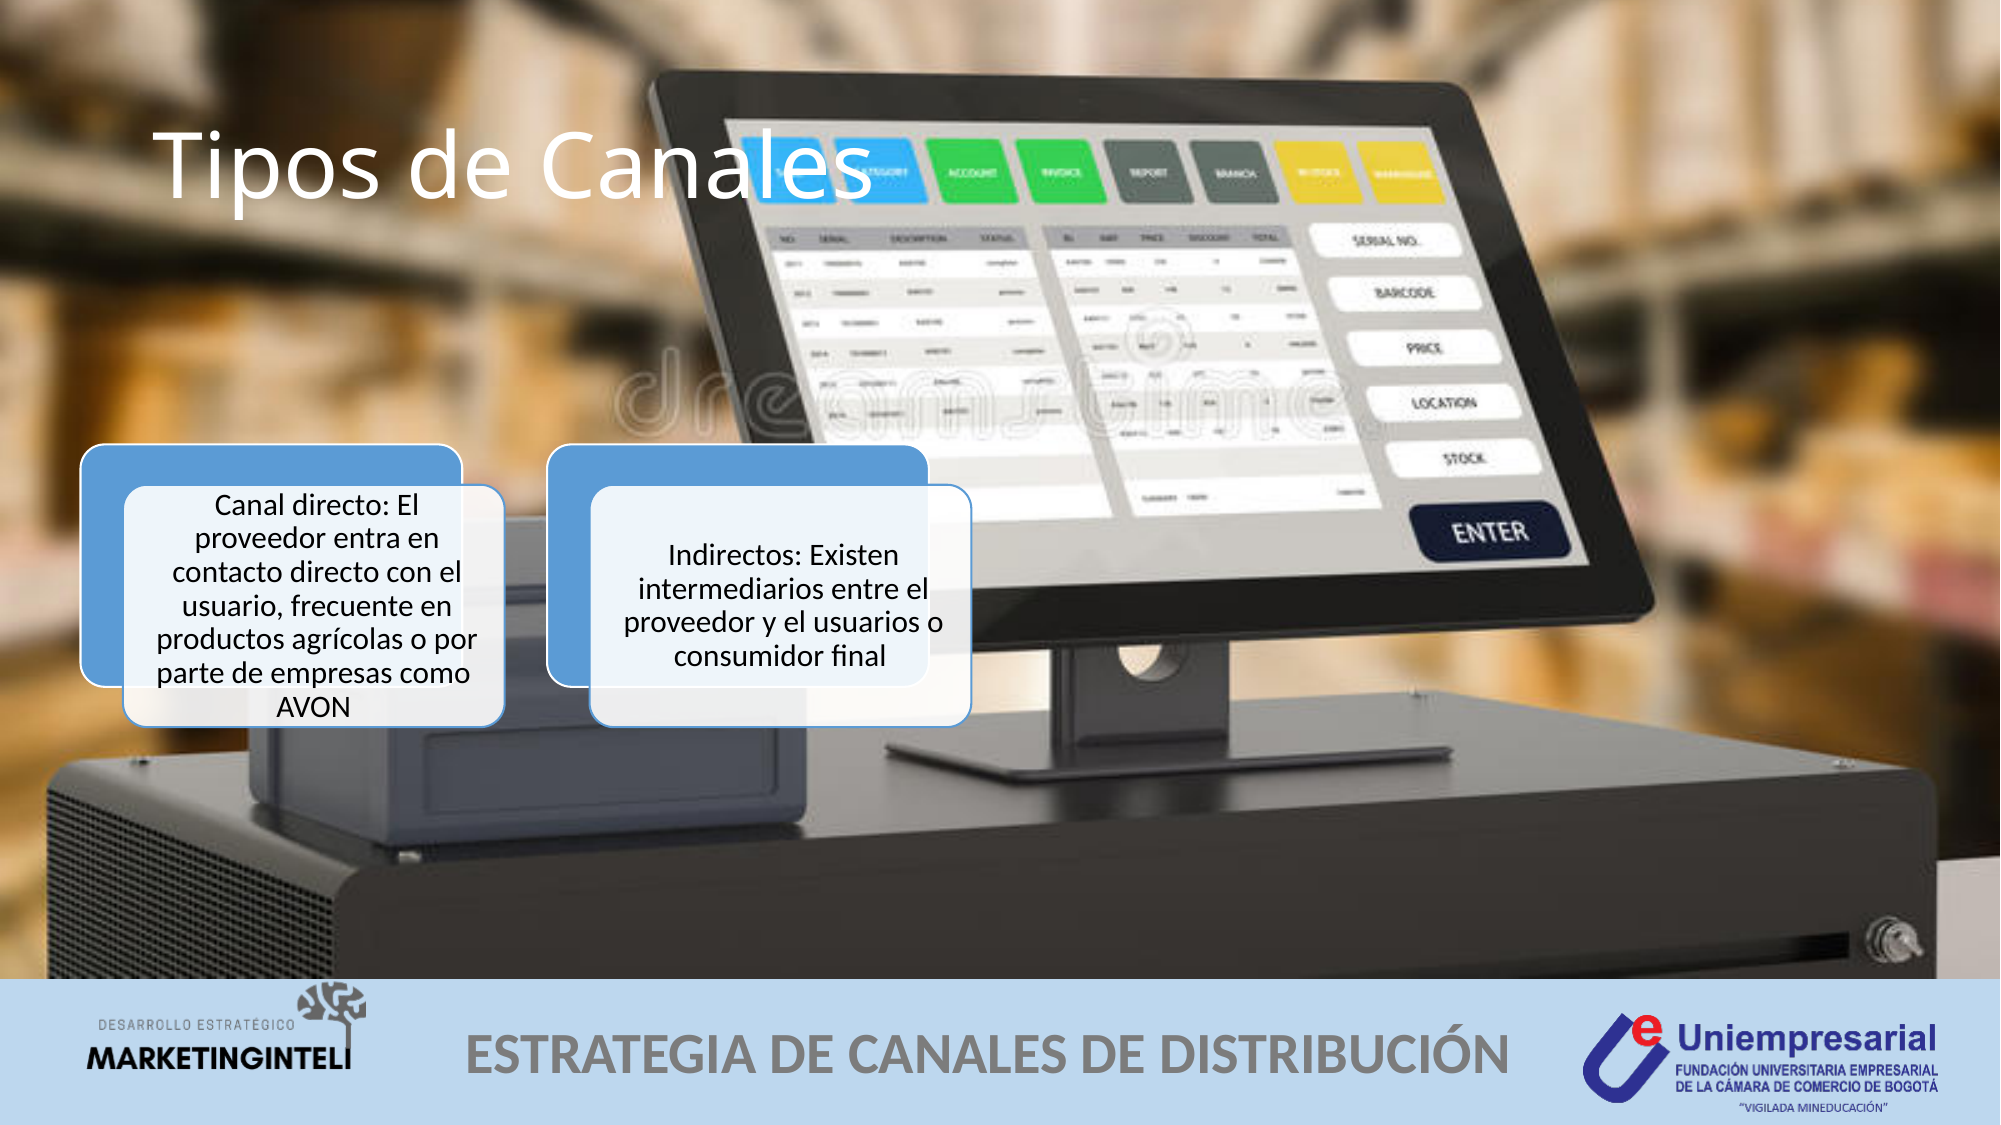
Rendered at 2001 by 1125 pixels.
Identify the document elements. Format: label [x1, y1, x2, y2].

list [80, 299, 972, 872]
picture [1583, 1013, 1938, 1123]
picture [0, 0, 2000, 1125]
